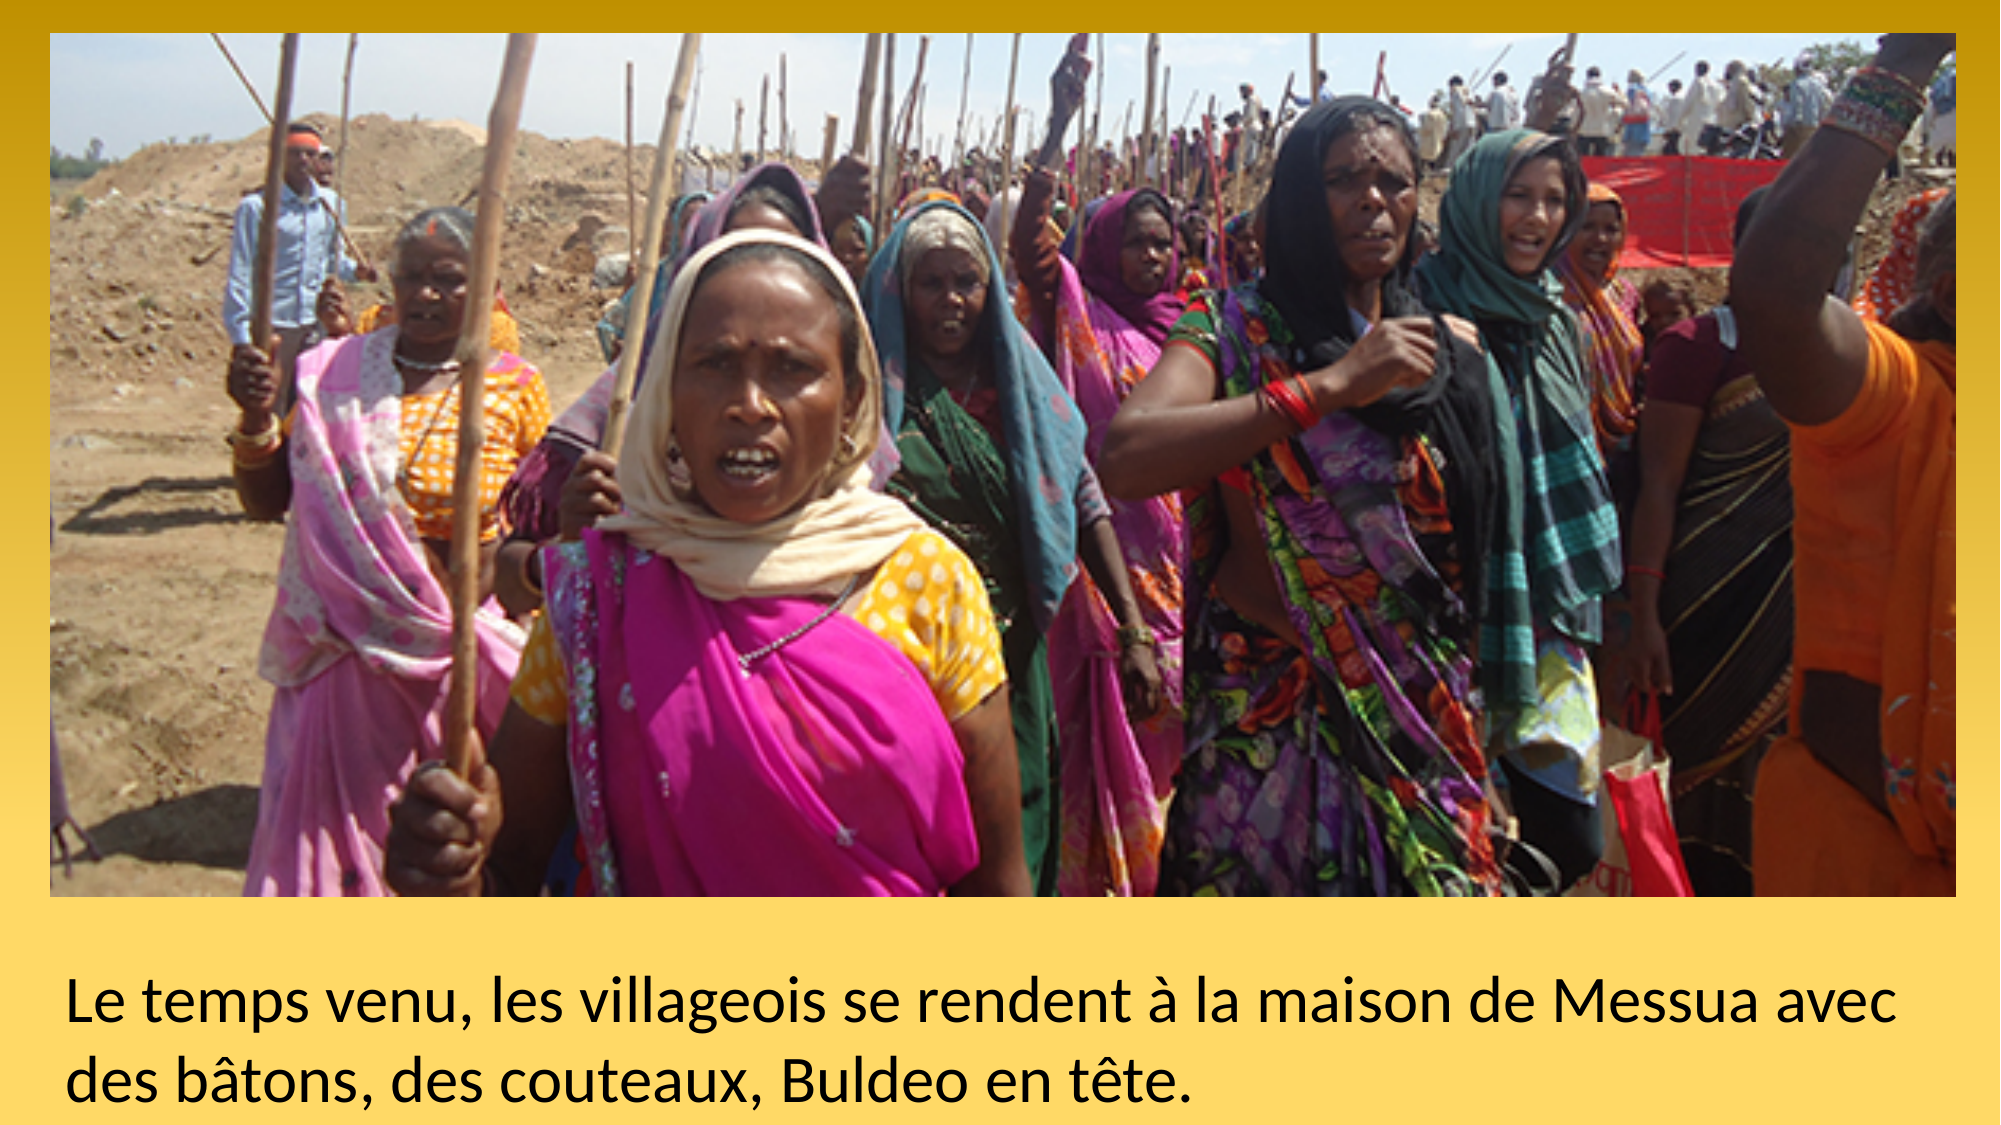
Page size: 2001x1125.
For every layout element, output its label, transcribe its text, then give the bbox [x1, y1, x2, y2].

picture [50, 33, 1956, 897]
text_box Le temps venu, les villageois se rendent à la maison de Messua avec des bâtons, des couteaux, Buldeo en tête. [50, 948, 1956, 1123]
